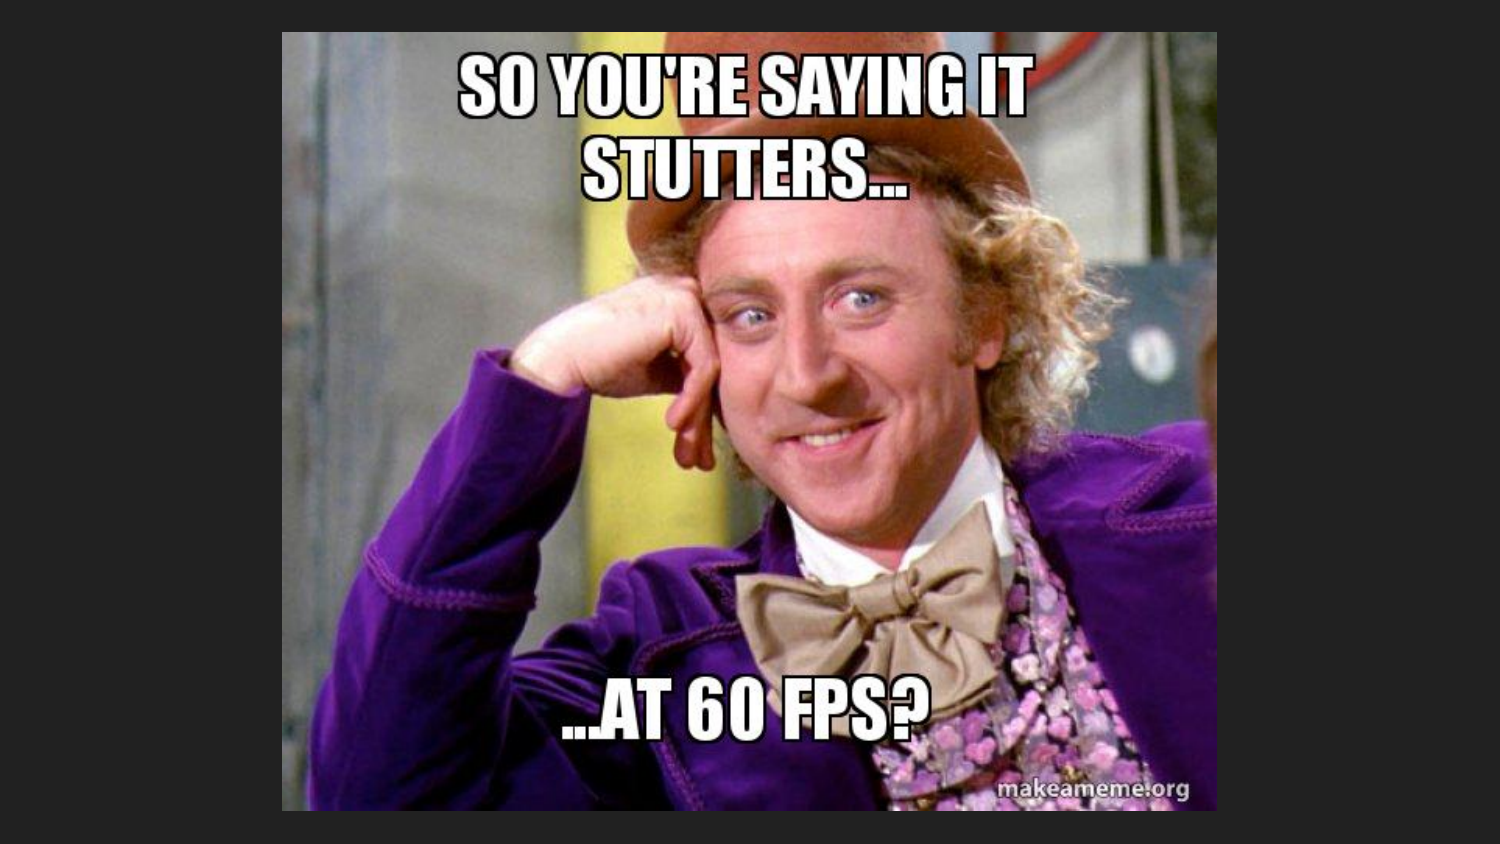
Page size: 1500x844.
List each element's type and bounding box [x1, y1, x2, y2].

picture [282, 32, 1218, 812]
